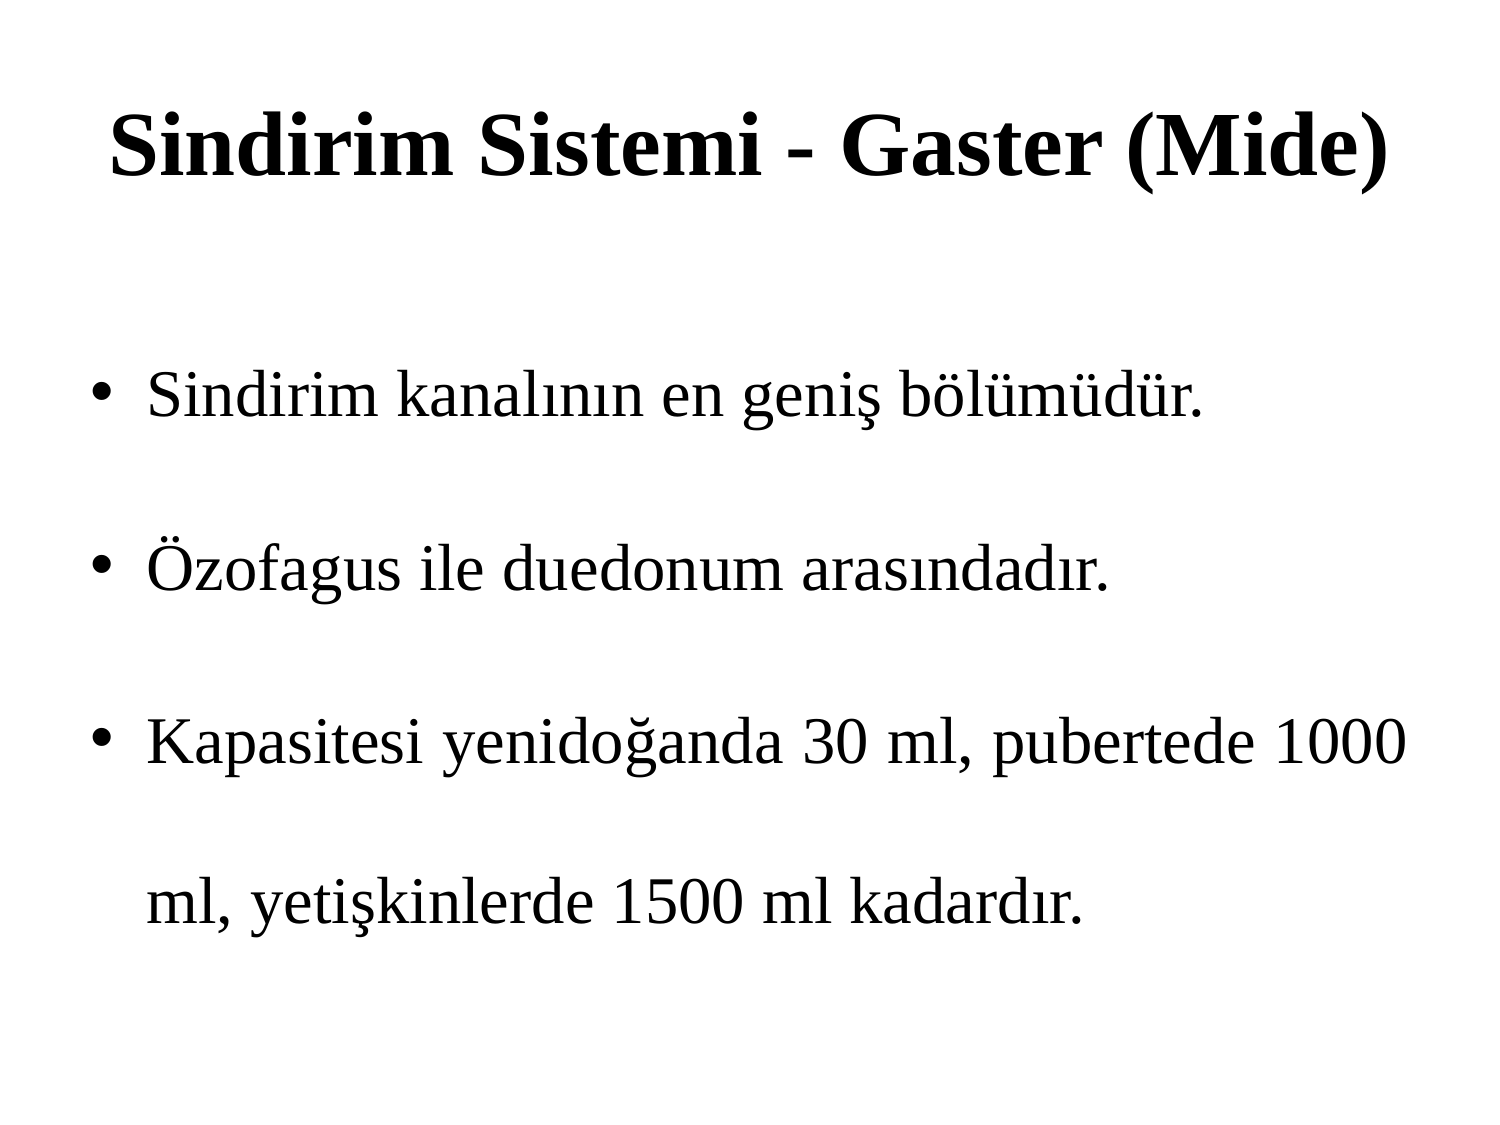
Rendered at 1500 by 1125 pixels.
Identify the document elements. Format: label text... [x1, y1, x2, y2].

title Sindirim Sistemi - Gaster (Mide) [75, 45, 1425, 233]
list Sindirim kanalının en geniş bölümüdür. Özofagus ile duedonum arasındadır. Kapasitesi yenidoğanda 30 ml, pubertede 1000 ml, yetişkinlerde 1500 ml kadardır. [75, 262, 1425, 1005]
